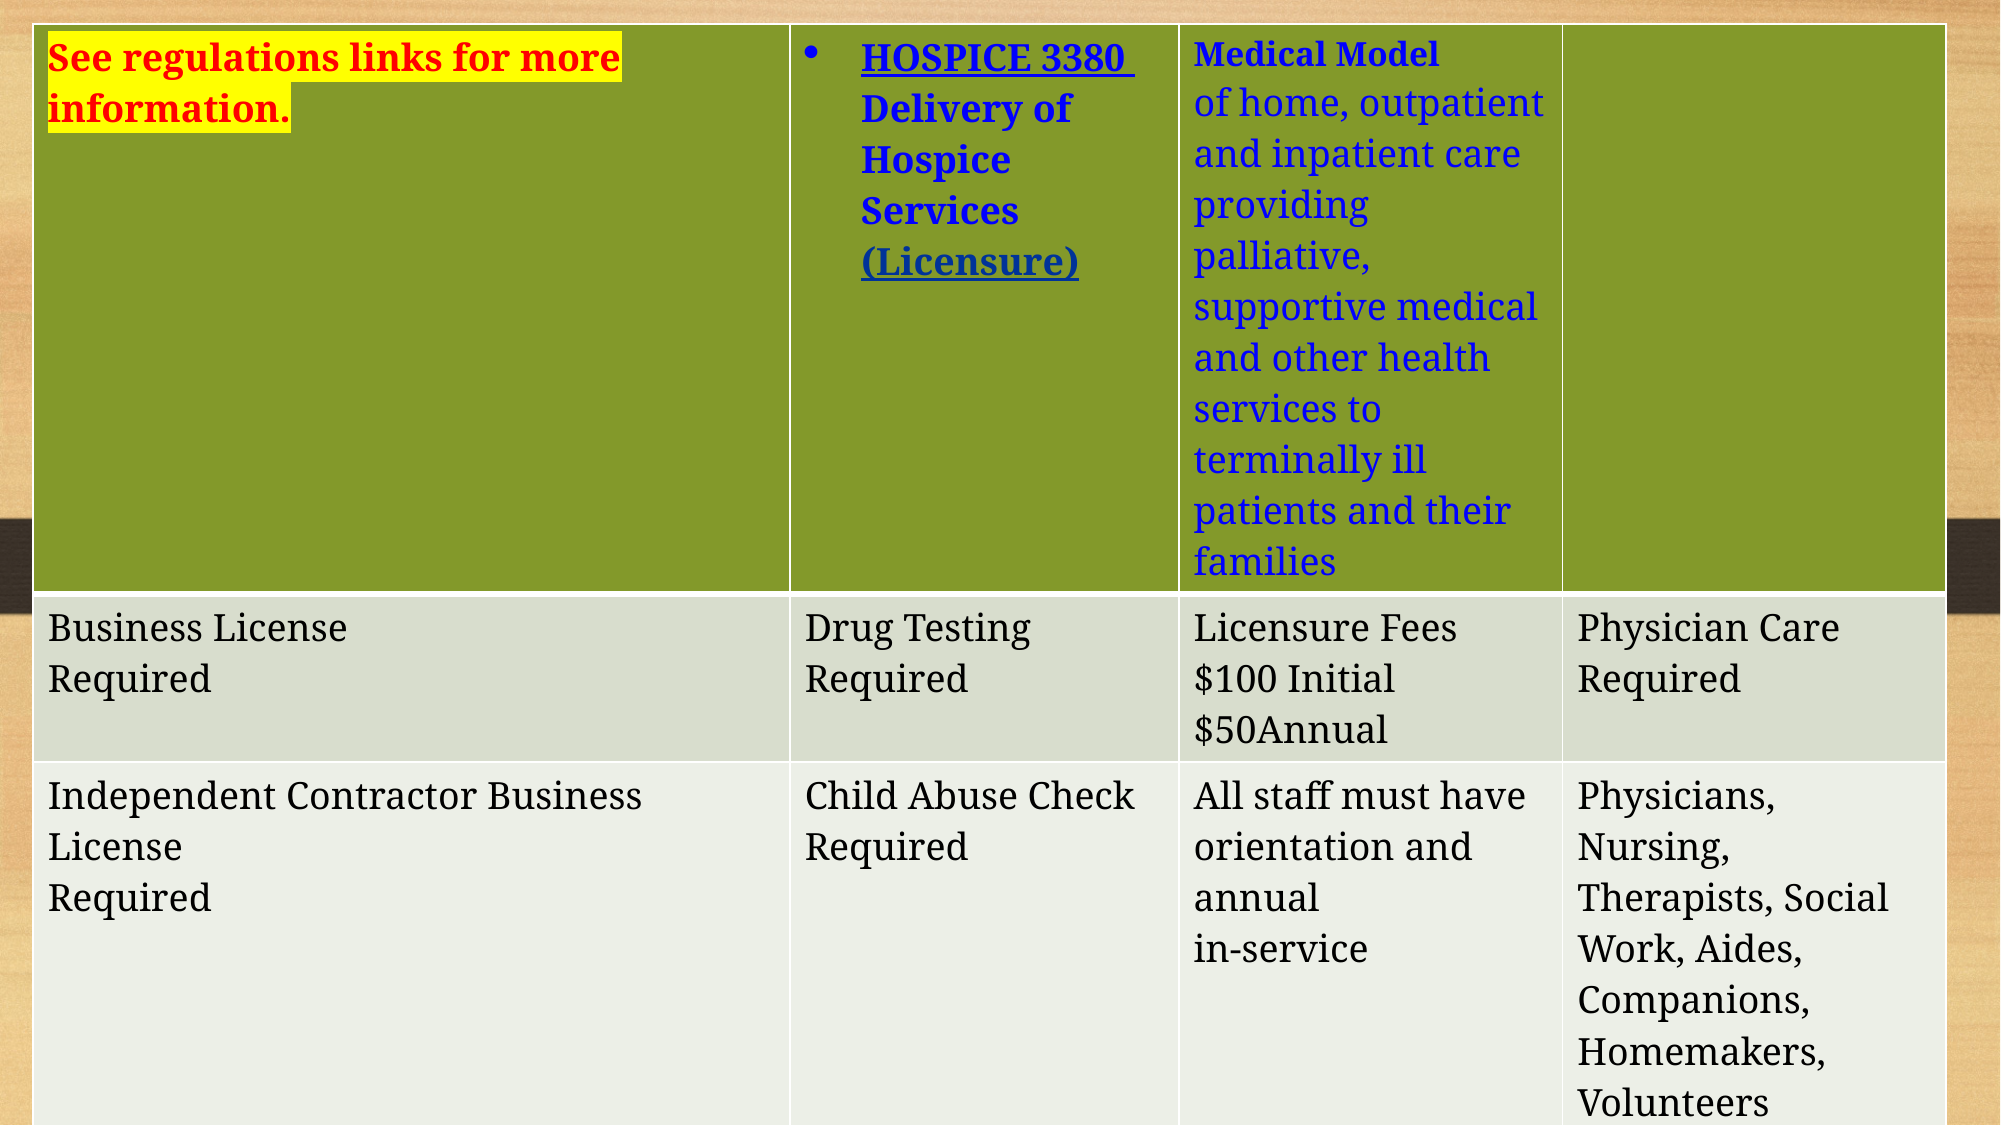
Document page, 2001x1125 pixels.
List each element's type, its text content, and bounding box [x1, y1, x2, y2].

table_header HOSPICE 3380 Delivery of Hospice Services (Licensure) [791, 25, 1178, 591]
table_header [1563, 25, 1945, 591]
table_cell Licensure Fees $100 Initial $50Annual [1180, 597, 1562, 761]
table_cell Physician Care Required [1563, 597, 1945, 761]
table_cell Child Abuse Check Required [791, 763, 1178, 1125]
picture [0, 0, 2001, 1125]
table_cell Physicians, Nursing, Therapists, Social Work, Aides, Companions, Homemakers, Volunteers [1563, 763, 1945, 1125]
table_header Medical Model of home, outpatient and inpatient care providing palliative, supportive medical and other health services to terminally ill patients and their families [1180, 25, 1562, 591]
table_cell Business License Required [34, 597, 789, 761]
table_header See regulations links for more information. [34, 25, 789, 591]
table_cell Independent Contractor Business License Required [34, 763, 789, 1125]
table_cell Drug Testing Required [791, 597, 1178, 761]
table_cell All staff must have orientation and annual in-service [1180, 763, 1562, 1125]
